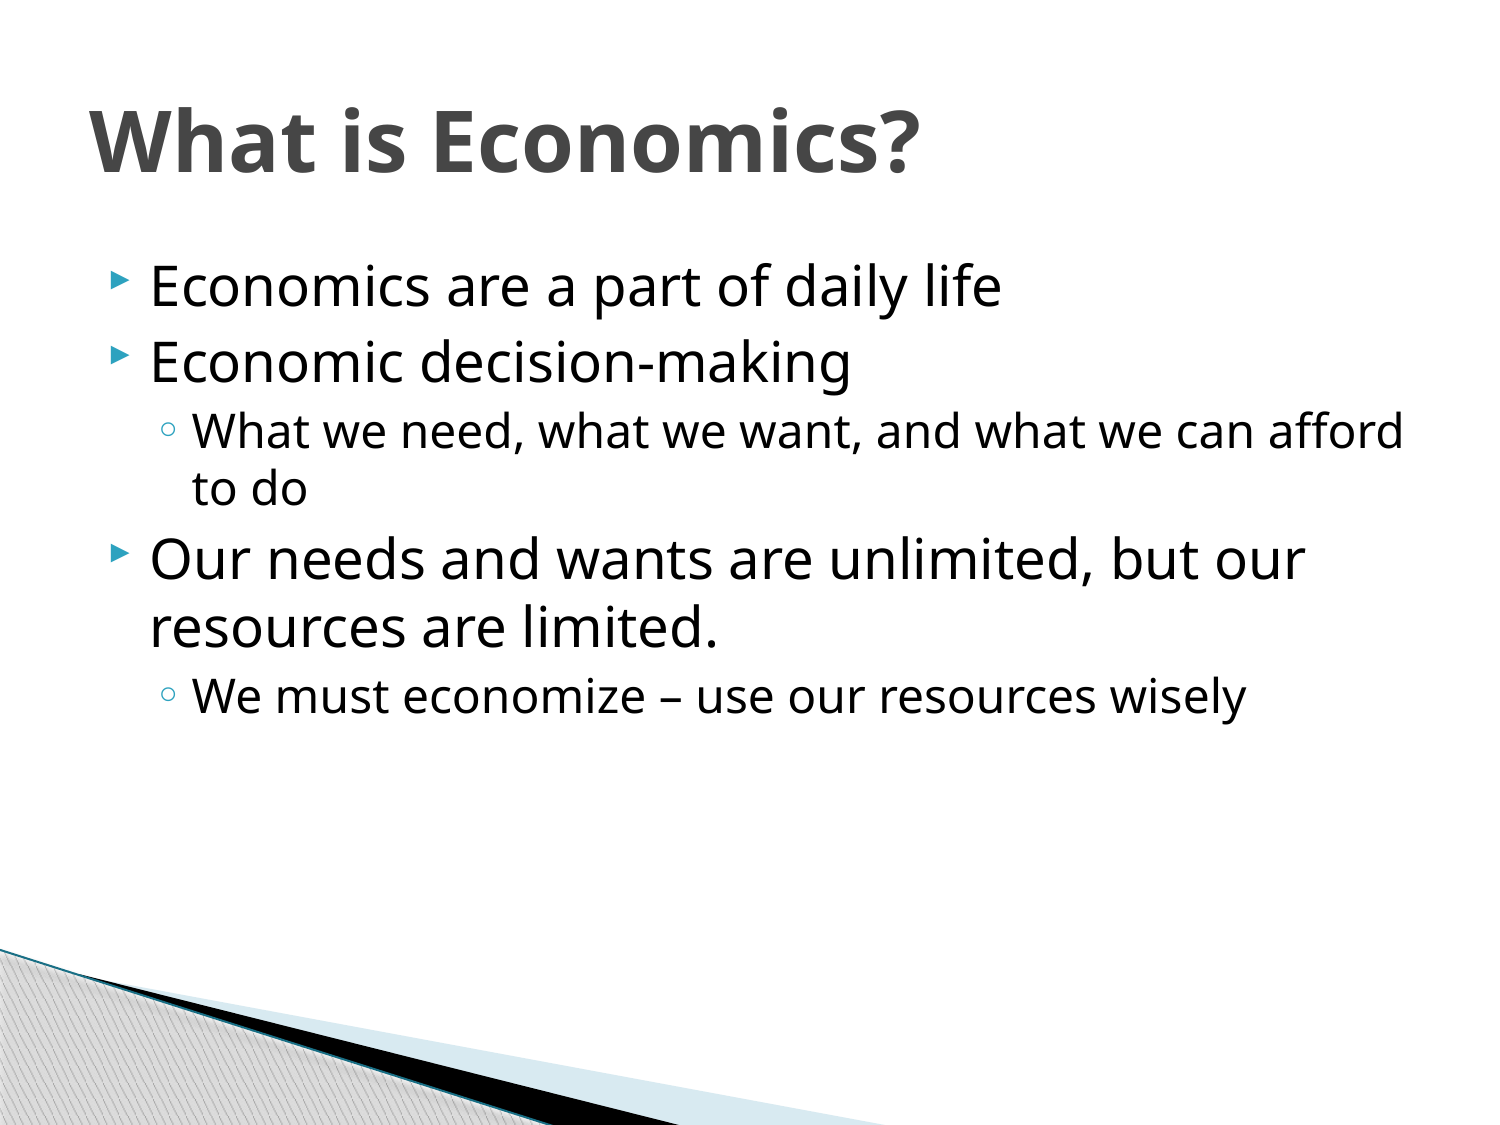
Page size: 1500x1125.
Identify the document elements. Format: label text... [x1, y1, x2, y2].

title What is Economics? [75, 45, 1425, 233]
list Economics are a part of daily life Economic decision-making What we need, what we want, and what we can afford to do Our needs and wants are unlimited, but our resources are limited. We must economize – use our resources wisely [75, 243, 1425, 986]
